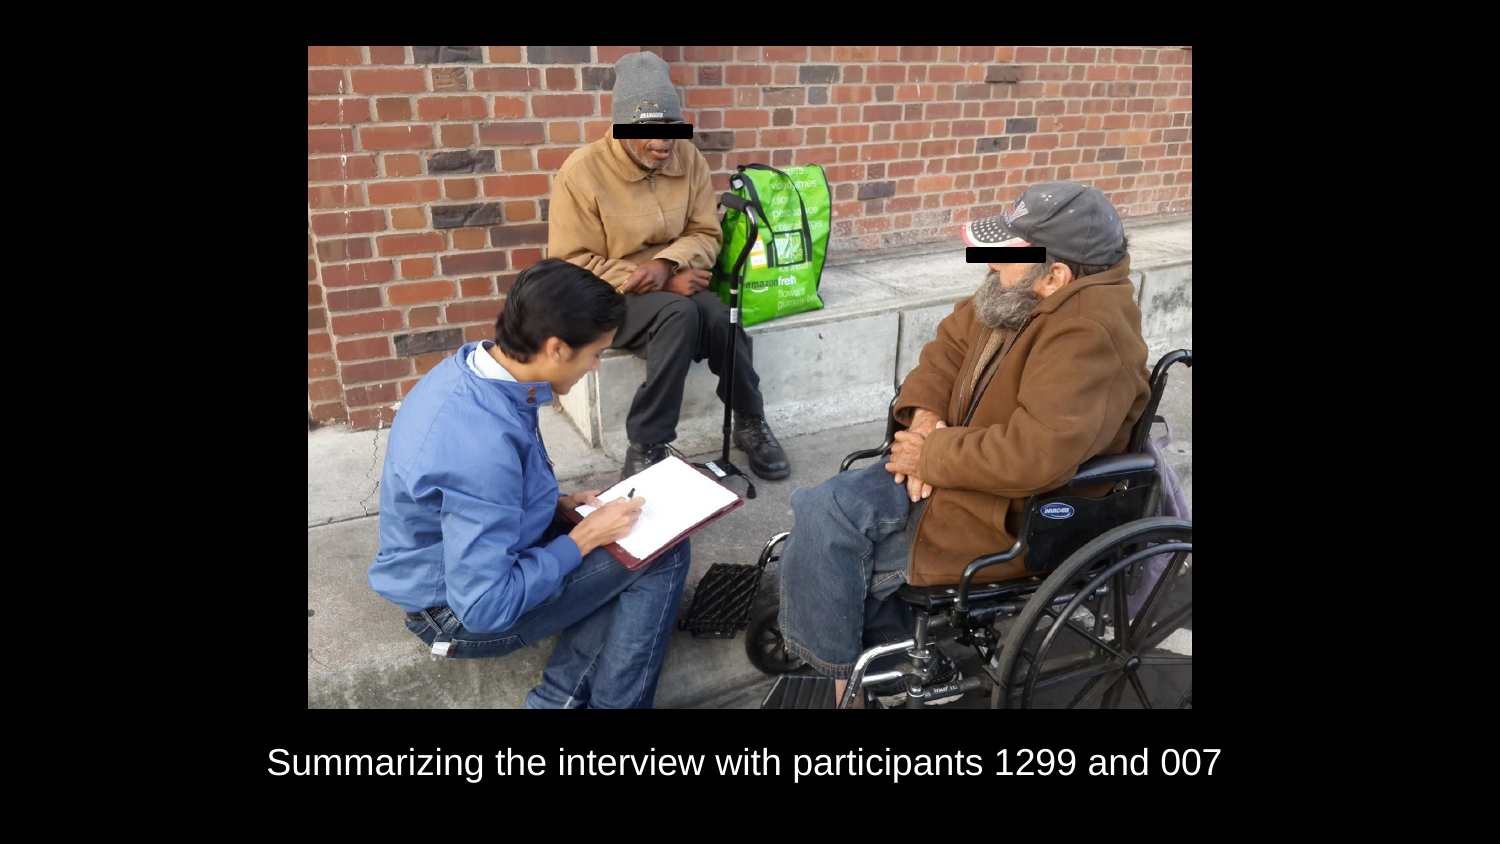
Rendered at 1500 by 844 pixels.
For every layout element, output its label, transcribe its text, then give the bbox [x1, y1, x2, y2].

picture [308, 45, 1192, 709]
list Summarizing the interview with participants 1299 and 007 [75, 722, 1425, 808]
